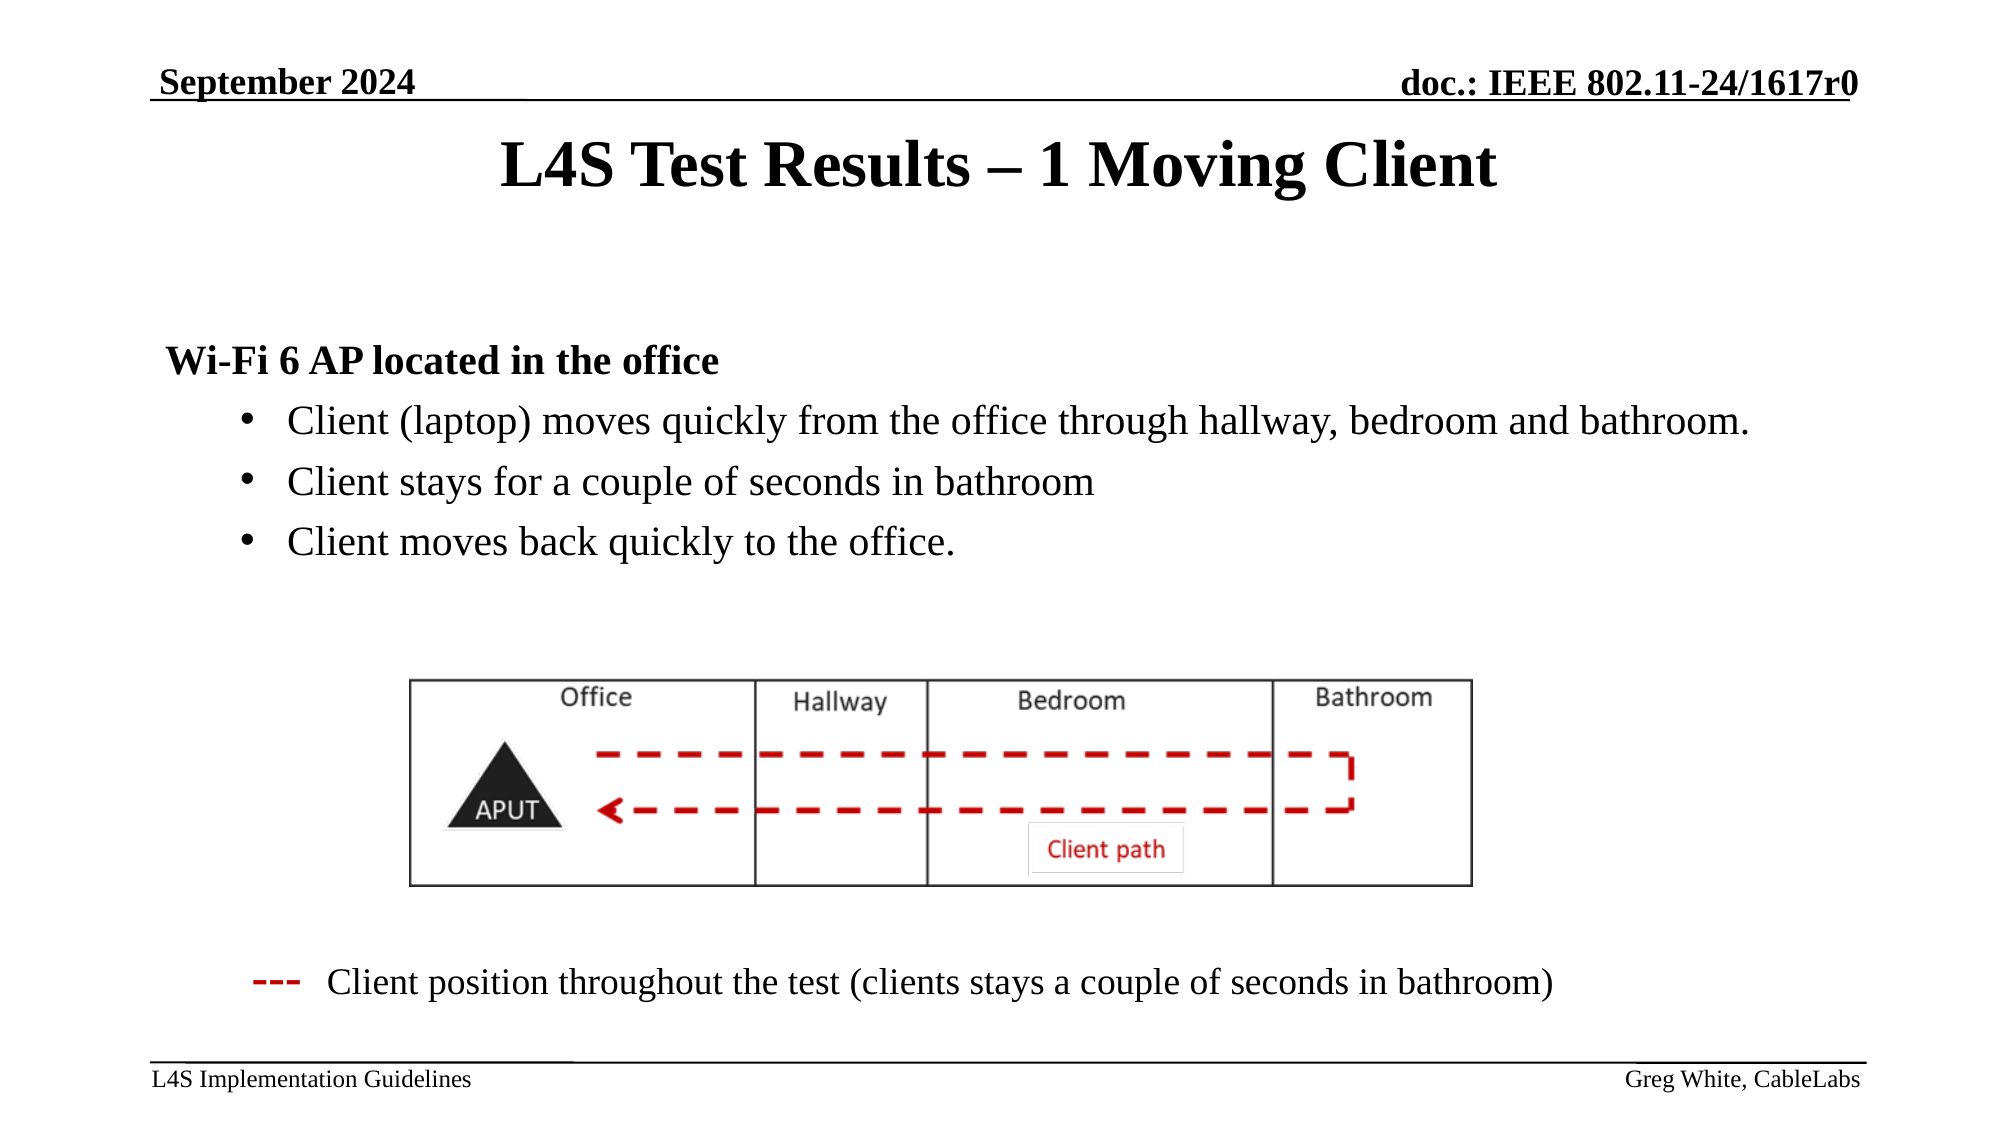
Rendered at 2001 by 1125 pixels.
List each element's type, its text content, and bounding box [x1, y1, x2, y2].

picture [409, 670, 1473, 887]
title L4S Test Results – 1 Moving Client [149, 112, 1850, 288]
list Wi-Fi 6 AP located in the office Client (laptop) moves quickly from the office through hallway, bedroom and bathroom. Client stays for a couple of seconds in bathroom Client moves back quickly to the office. [149, 324, 1850, 1000]
text_box --- Client position throughout the test (clients stays a couple of seconds in bathroom) [236, 936, 1571, 1012]
